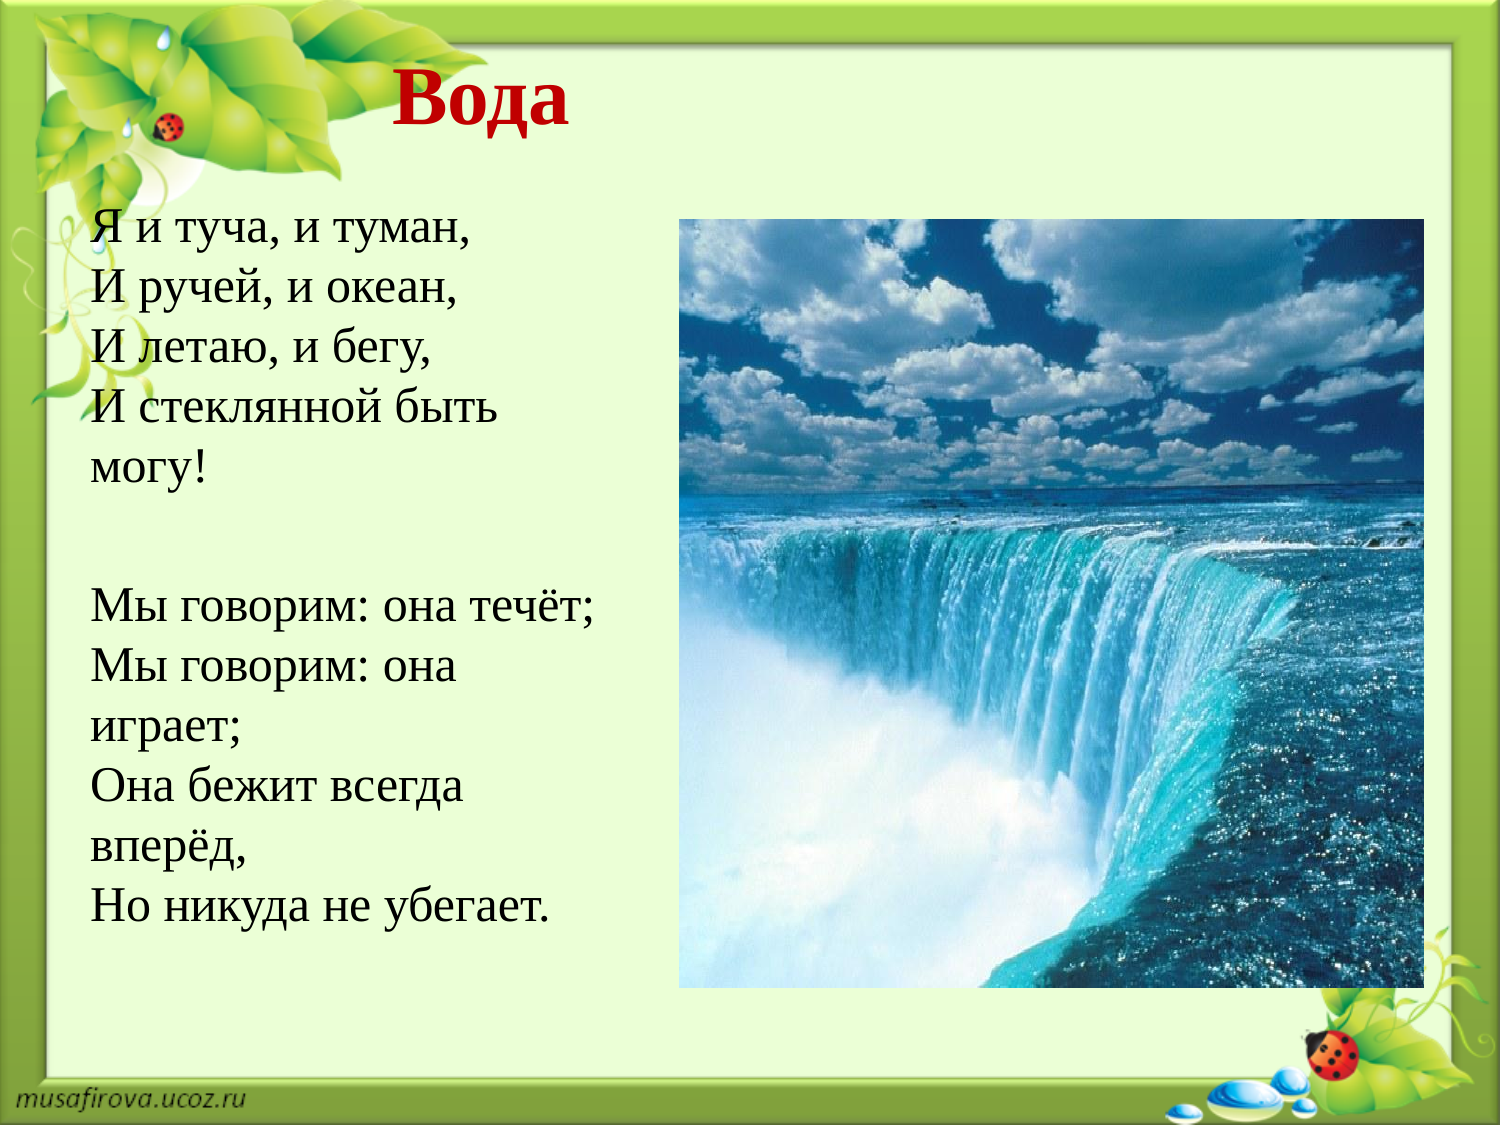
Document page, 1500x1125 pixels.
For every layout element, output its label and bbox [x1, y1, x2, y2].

picture [0, 0, 1500, 1125]
list [678, 219, 1424, 988]
